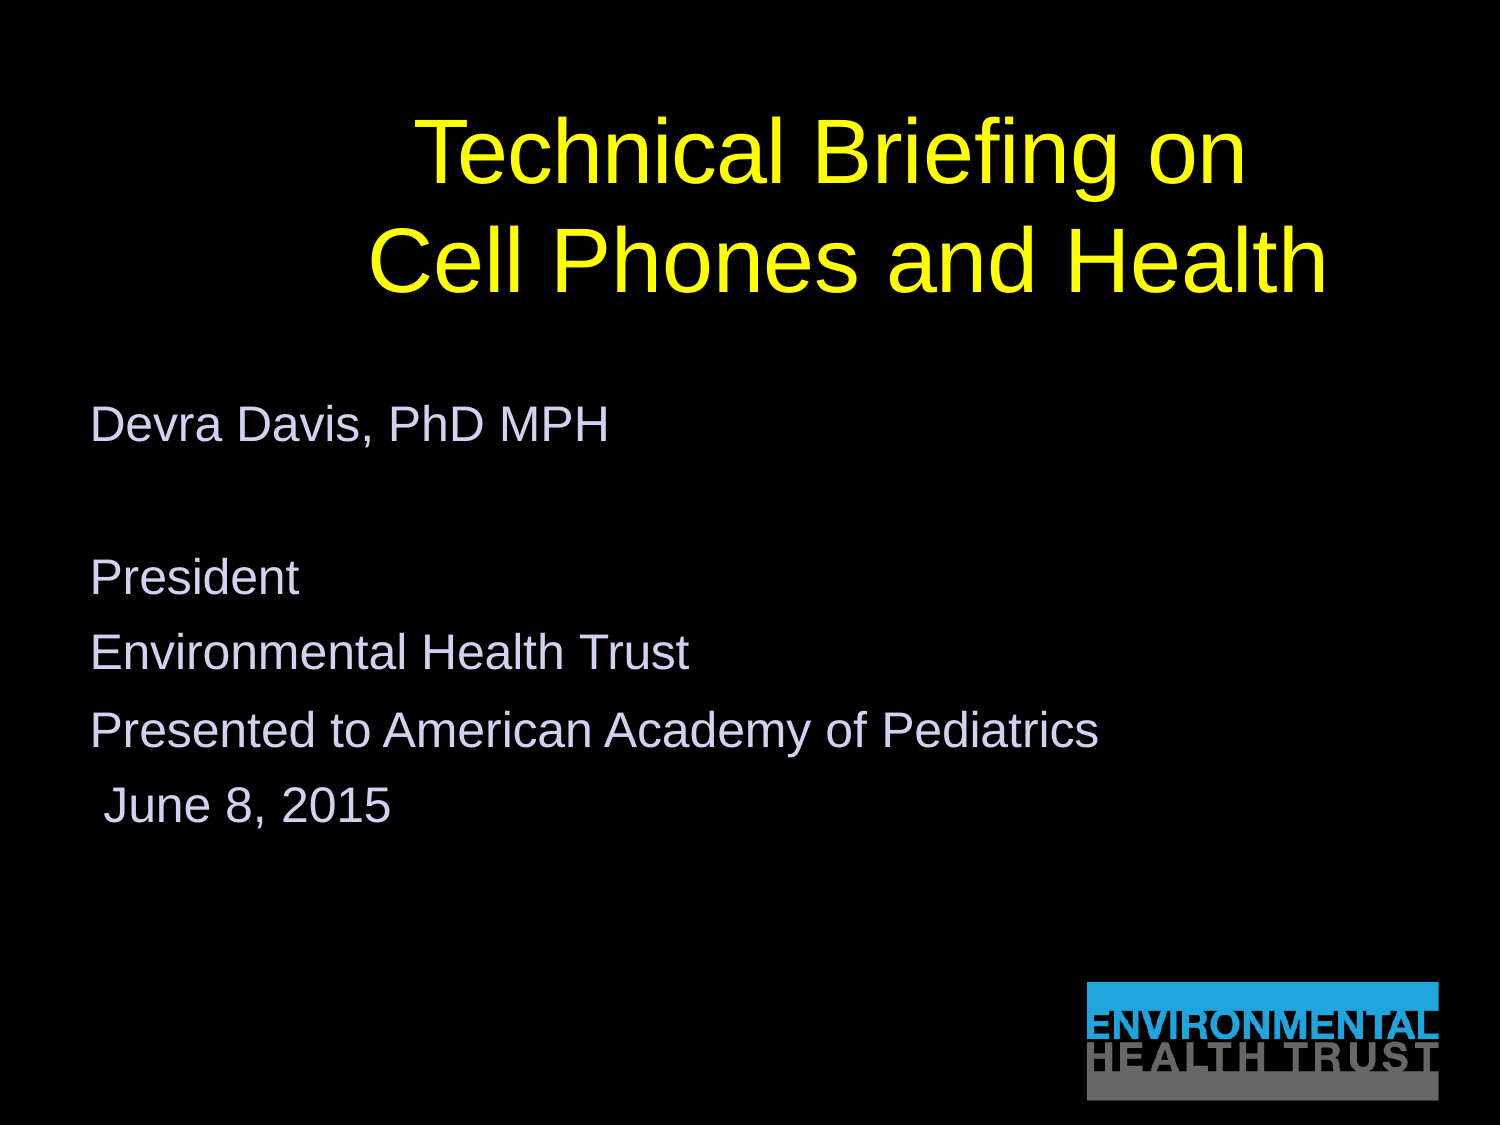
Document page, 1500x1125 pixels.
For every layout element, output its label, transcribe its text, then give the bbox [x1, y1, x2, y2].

title Technical Briefing on Cell Phones and Health [365, 93, 1333, 311]
text_box Devra Davis, PhD MPH President Environmental Health Trust Presented to American Academy of Pediatrics June 8, 2015 [87, 391, 1107, 832]
text_box [1025, 743, 1500, 1125]
